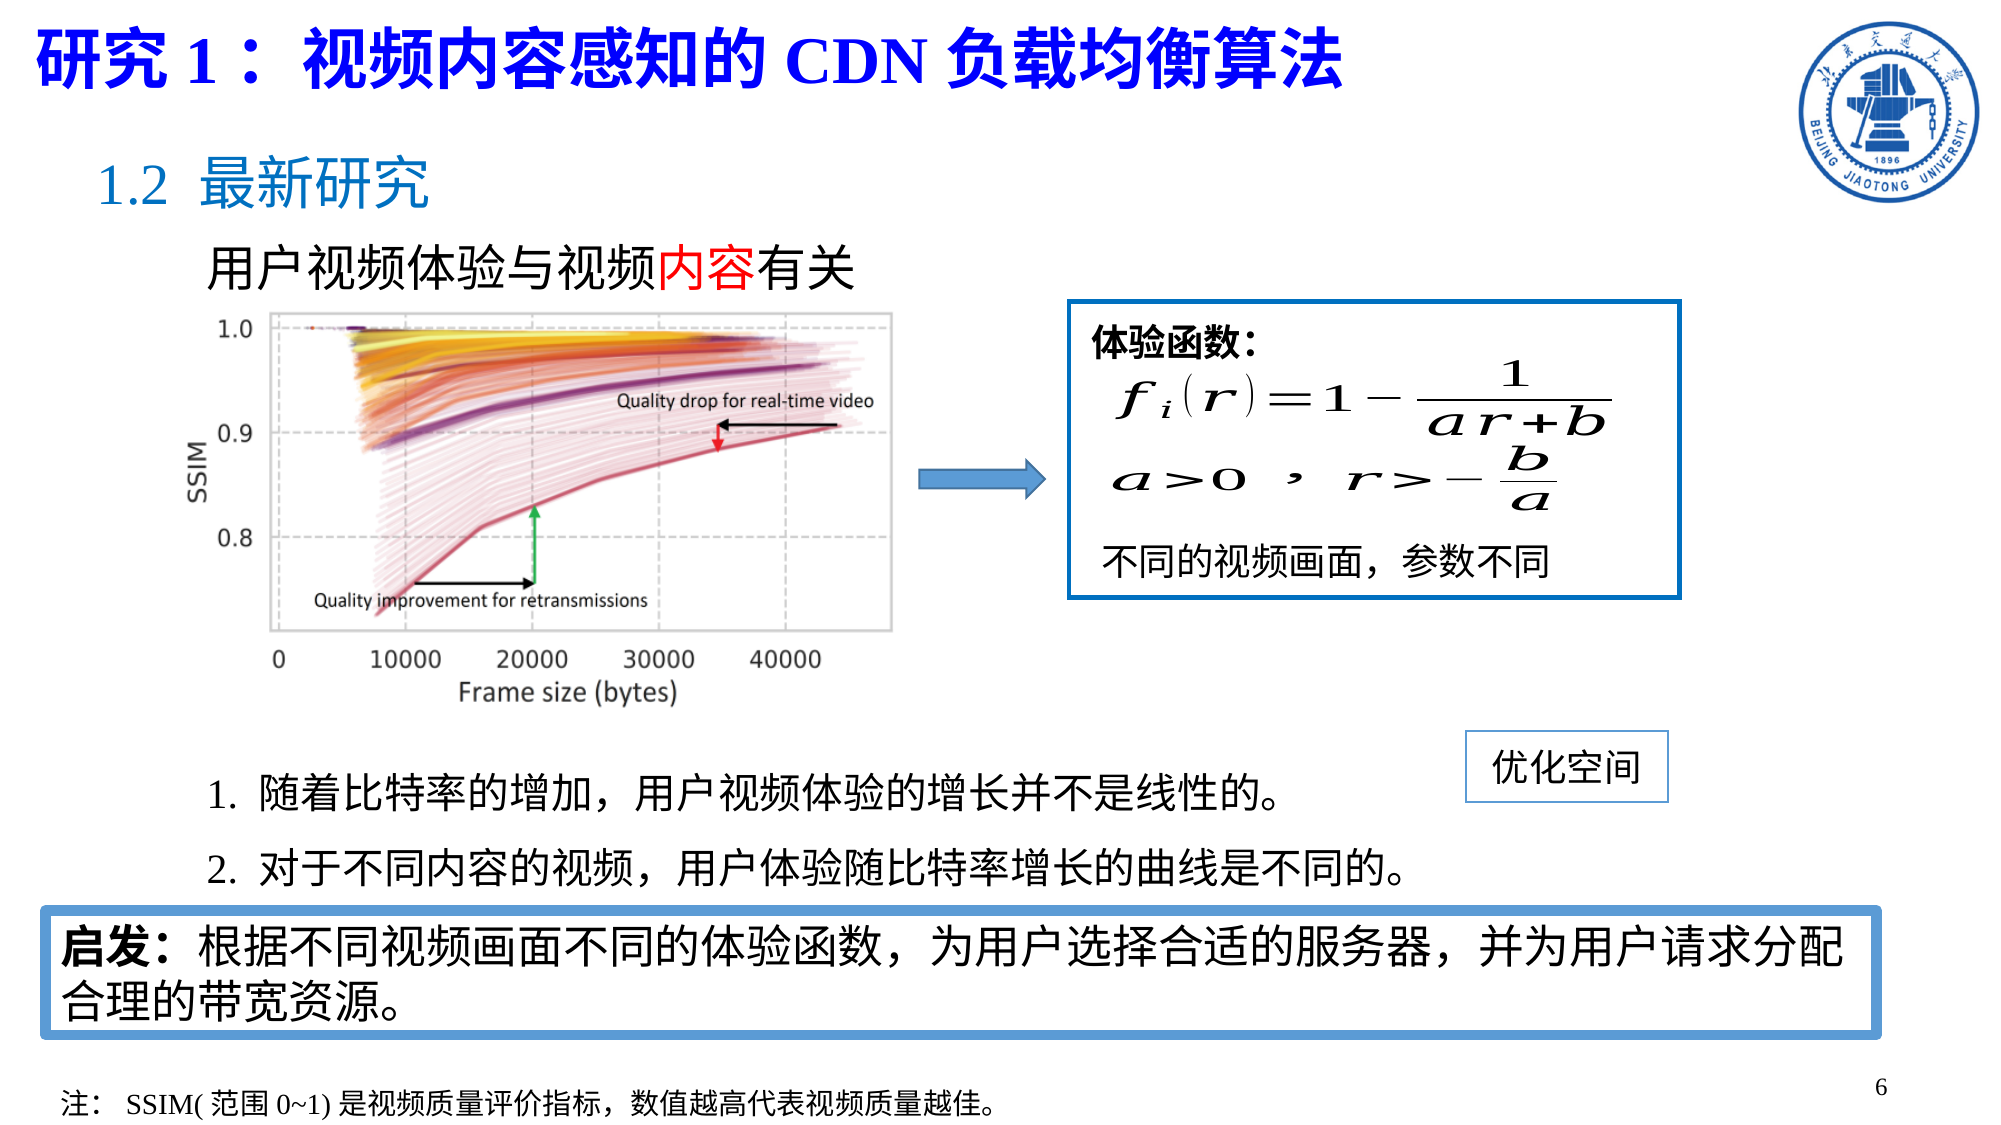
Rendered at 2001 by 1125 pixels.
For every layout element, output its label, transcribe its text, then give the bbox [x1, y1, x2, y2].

text_box 1. 随着比特率的增加，用户视频体验的增长并不是线性的。 2. 对于不同内容的视频，用户体验随比特率增长的曲线是不同的。 [191, 734, 1811, 900]
slide_number 6 [1452, 1063, 1903, 1124]
picture [1795, 18, 1985, 204]
text_box 注：SSIM(范围0~1)是视频质量评价指标，数值越高代表视频质量越佳。 [45, 1078, 1364, 1125]
text_box 优化空间 [1465, 730, 1669, 803]
text_box 启发：根据不同视频画面不同的体验函数，为用户选择合适的服务器，并为用户请求分配合理的带宽资源。 [45, 910, 1877, 1036]
text_box 用户视频体验与视频内容有关 [191, 229, 1197, 301]
picture [170, 296, 920, 718]
text_box 1.2 最新研究 [82, 138, 502, 224]
title 研究1：视频内容感知的CDN负载均衡算法 [20, 3, 1826, 121]
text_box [919, 301, 1699, 629]
